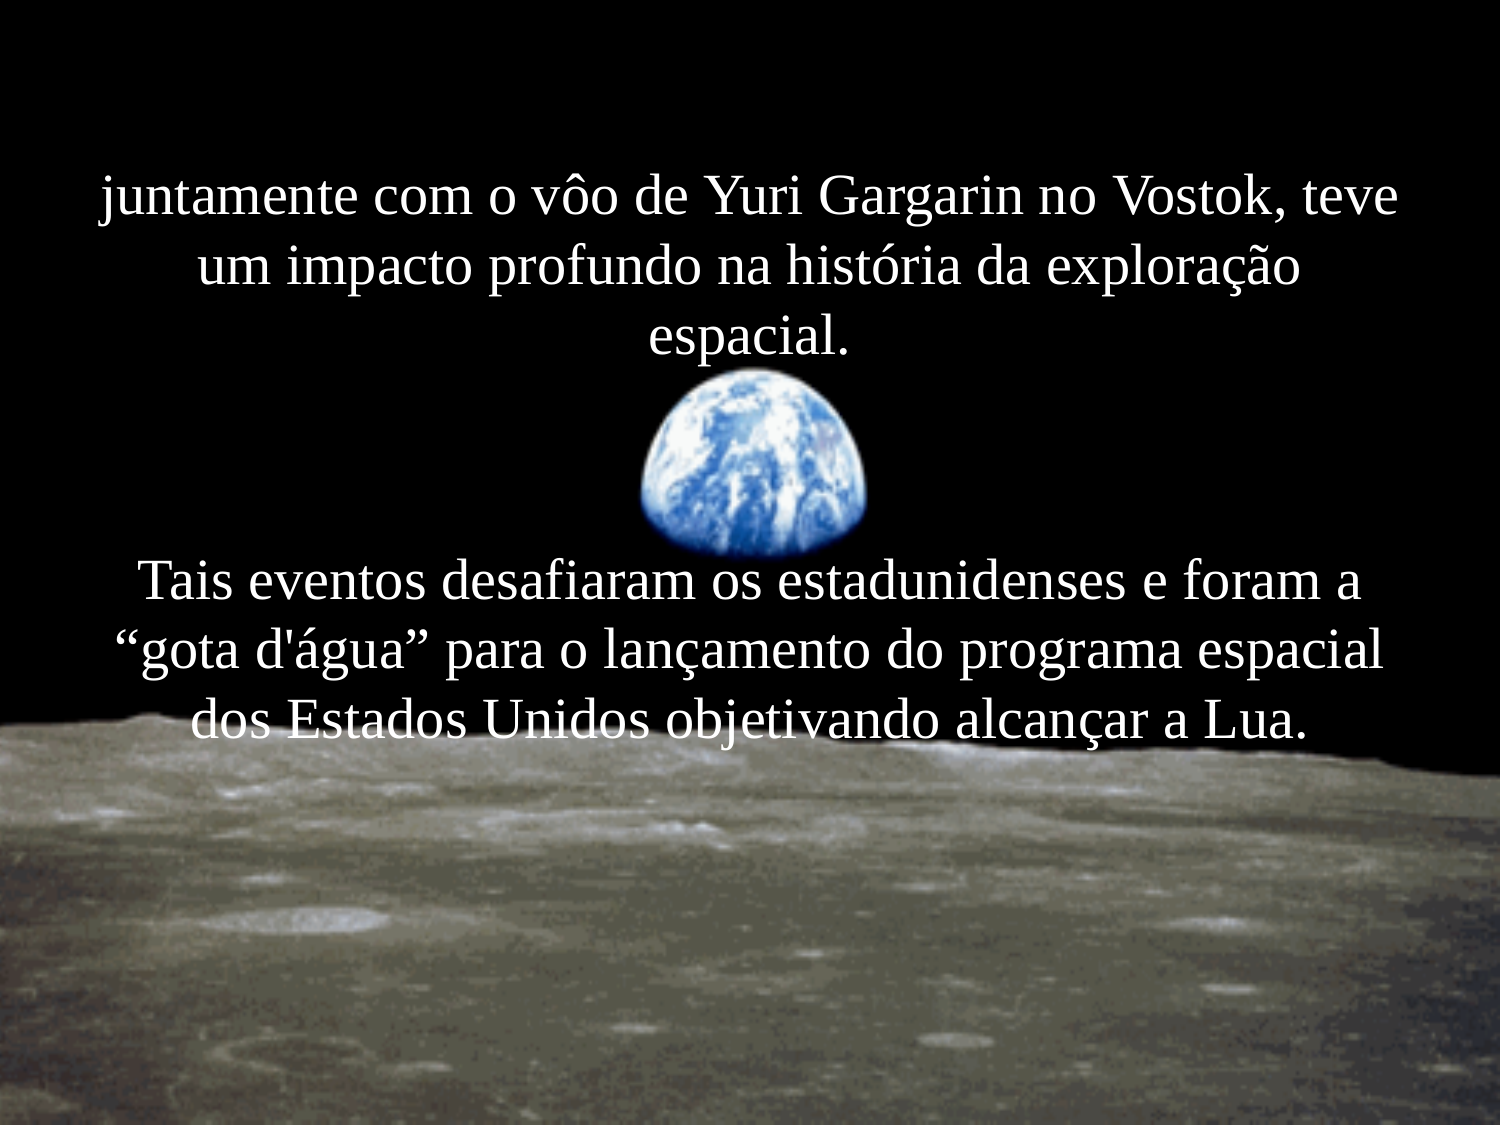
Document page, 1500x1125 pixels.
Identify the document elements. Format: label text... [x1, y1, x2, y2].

picture [0, 0, 1500, 1125]
list juntamente com o vôo de Yuri Gargarin no Vostok, teve um impacto profundo na história da exploração espacial. Tais eventos desafiaram os estadunidenses e foram a “gota d'água” para o lançamento do programa espacial dos Estados Unidos objetivando alcançar a Lua. [75, 149, 1425, 1005]
